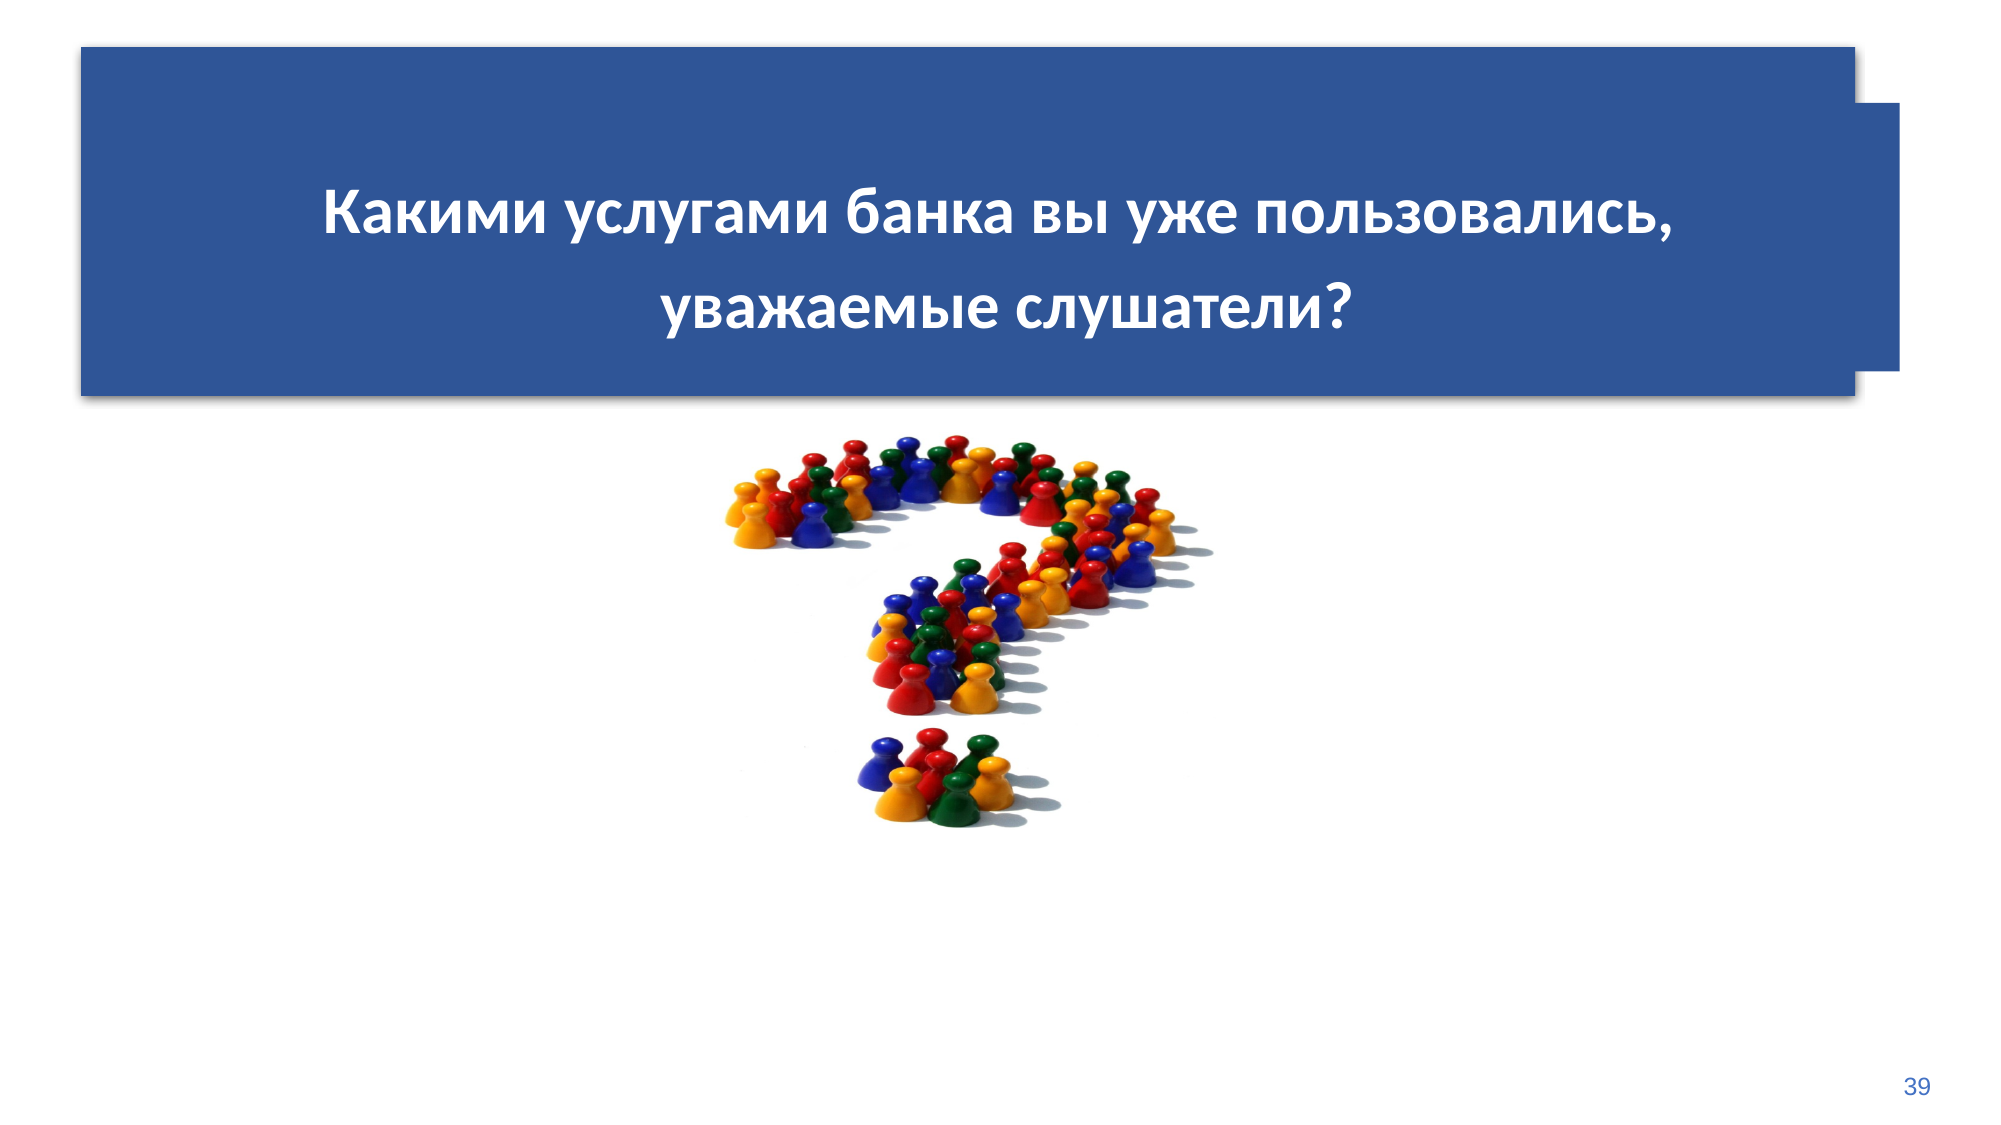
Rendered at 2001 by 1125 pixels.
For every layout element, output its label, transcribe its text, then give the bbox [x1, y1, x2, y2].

text_box 39 [1888, 1062, 2000, 1108]
picture [719, 432, 1218, 830]
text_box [81, 47, 1900, 396]
